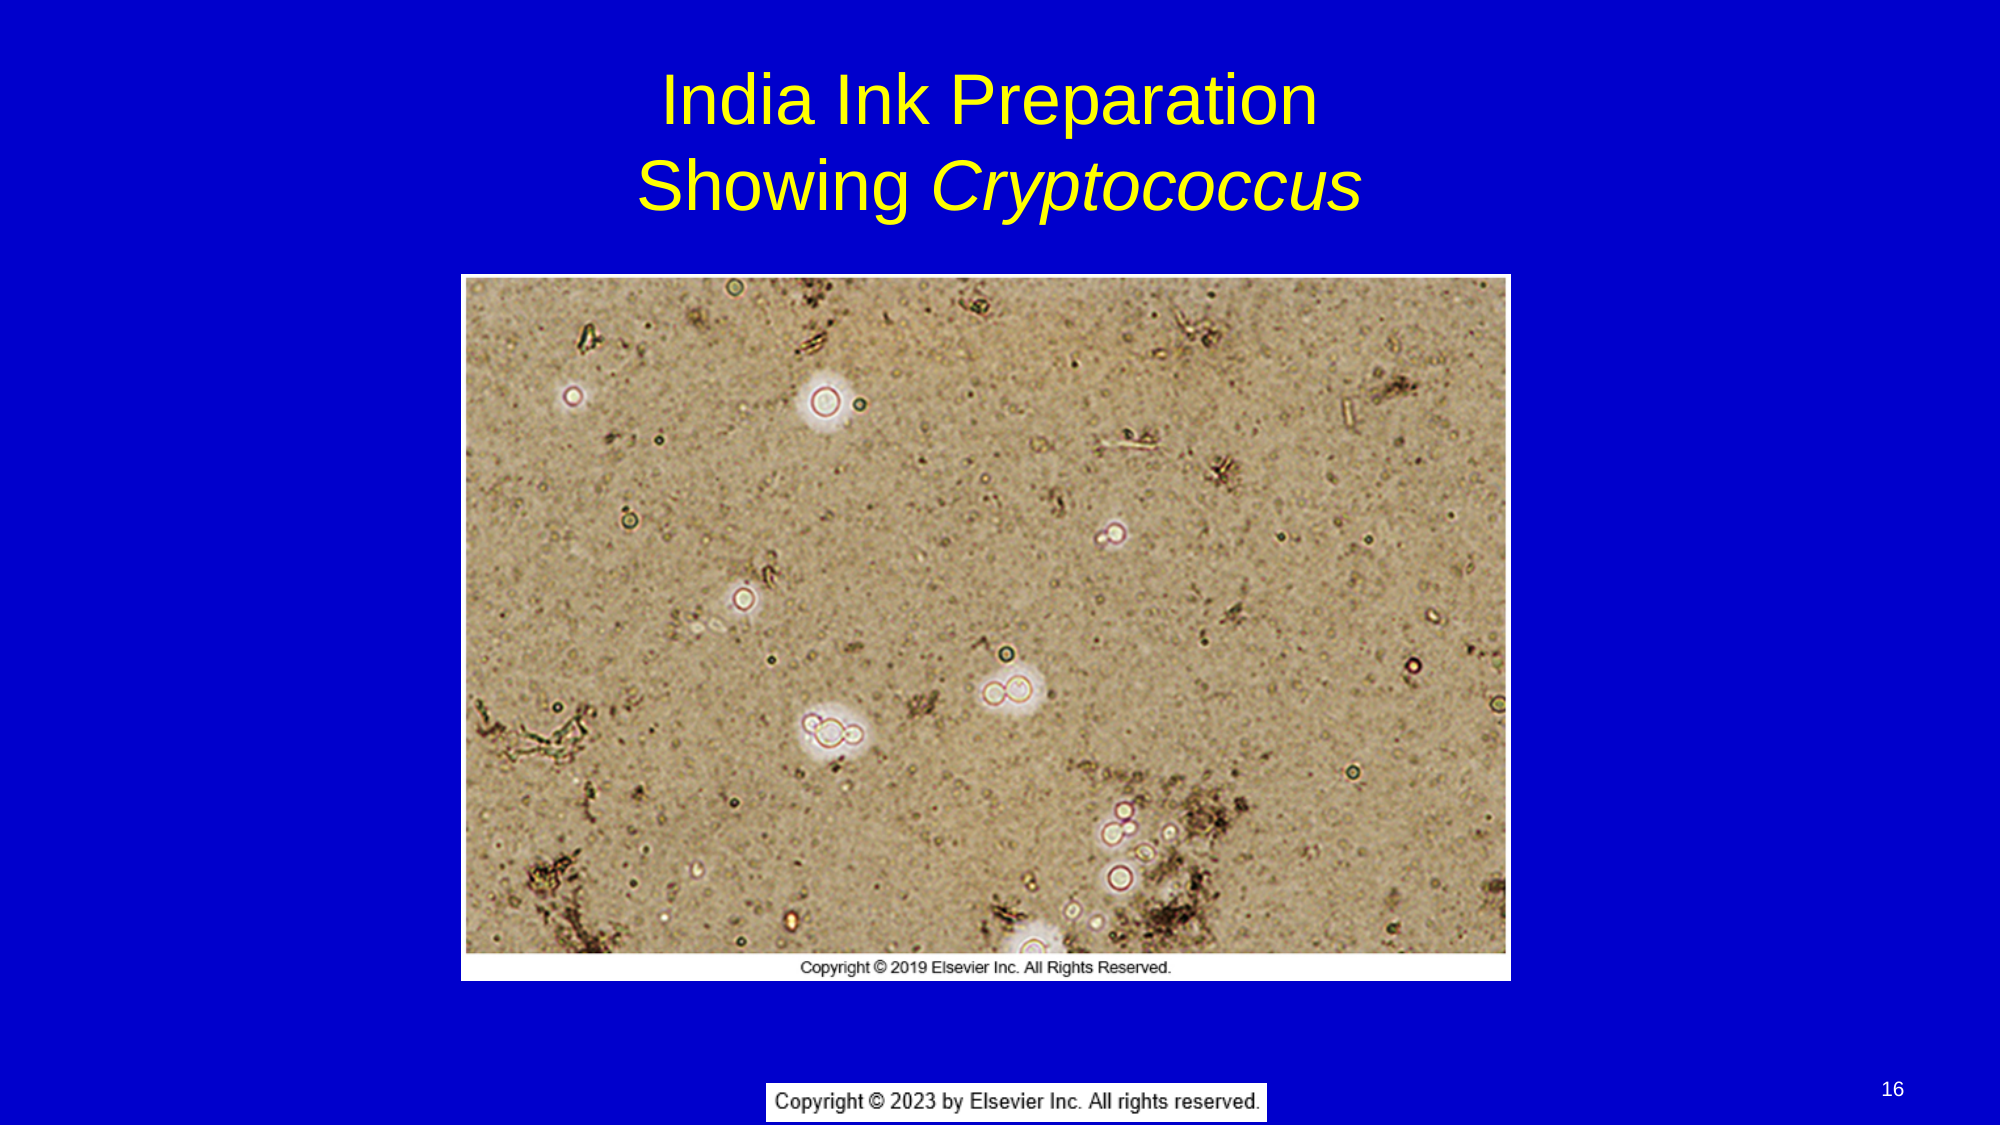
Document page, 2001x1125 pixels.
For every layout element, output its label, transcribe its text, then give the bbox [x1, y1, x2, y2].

picture [766, 1083, 1267, 1122]
title India Ink Preparation Showing Cryptococcus [262, 44, 1738, 233]
picture [461, 274, 1511, 981]
